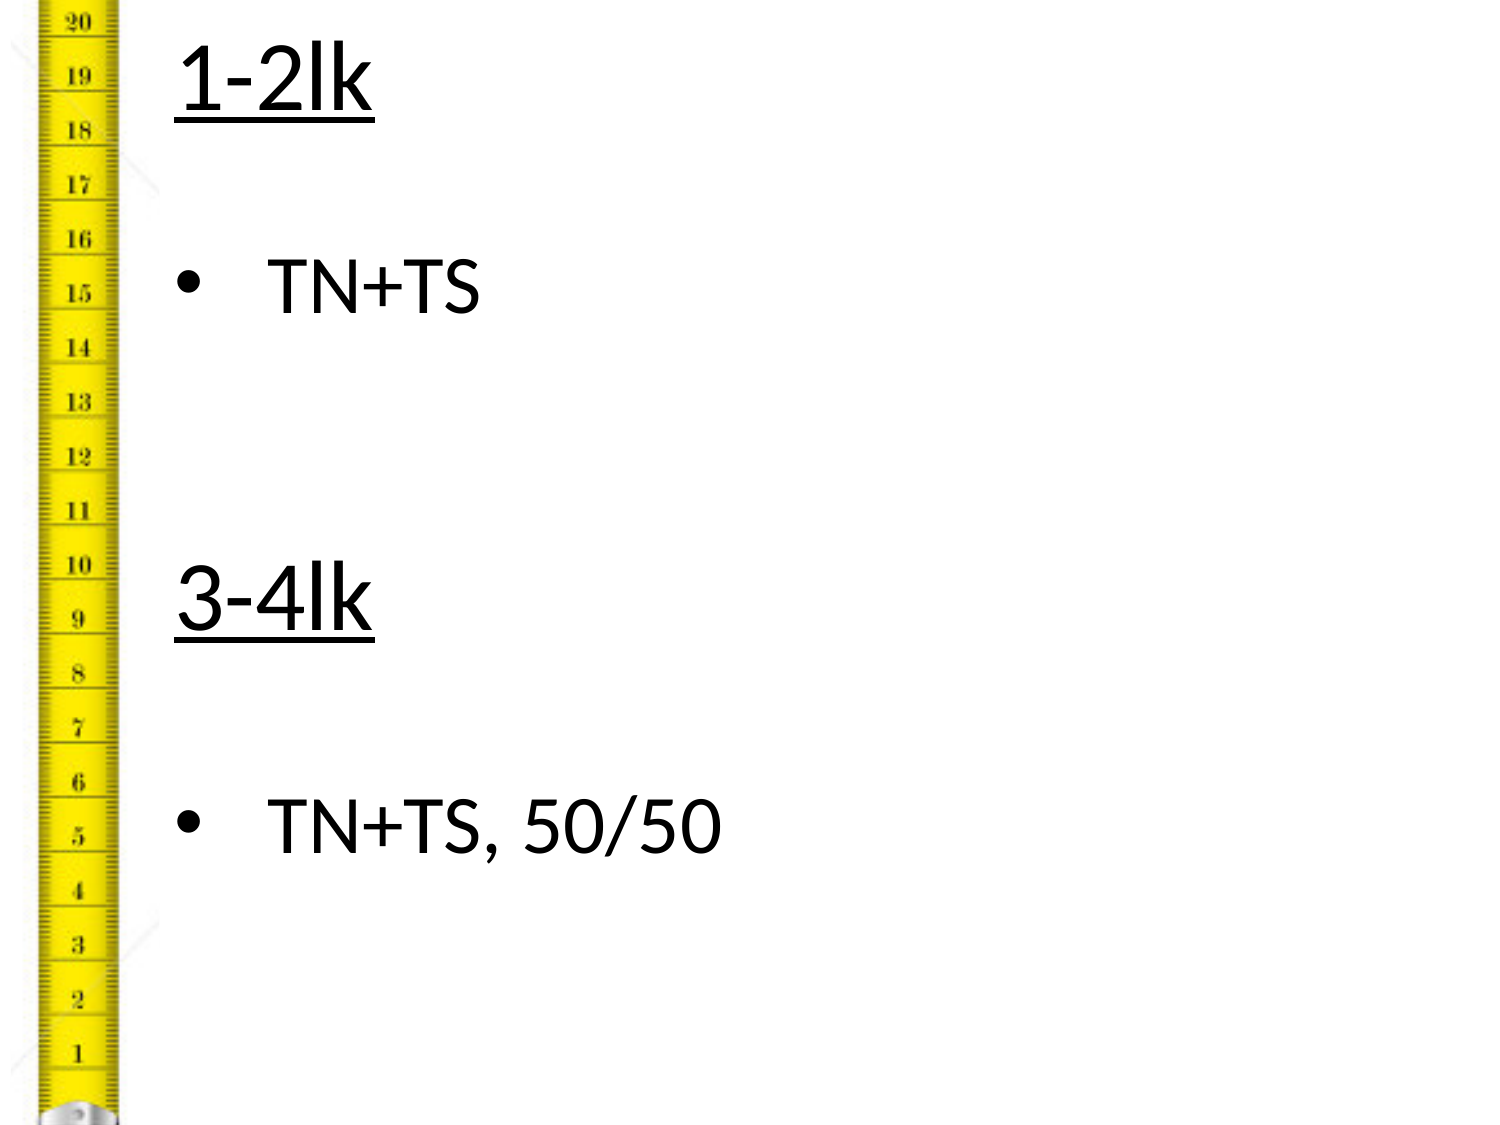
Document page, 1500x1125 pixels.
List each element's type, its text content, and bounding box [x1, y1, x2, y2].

picture [10, 0, 160, 1125]
text_box 1-2lk TN+TS 3-4lk TN+TS, 50/50 [163, 3, 1500, 1078]
